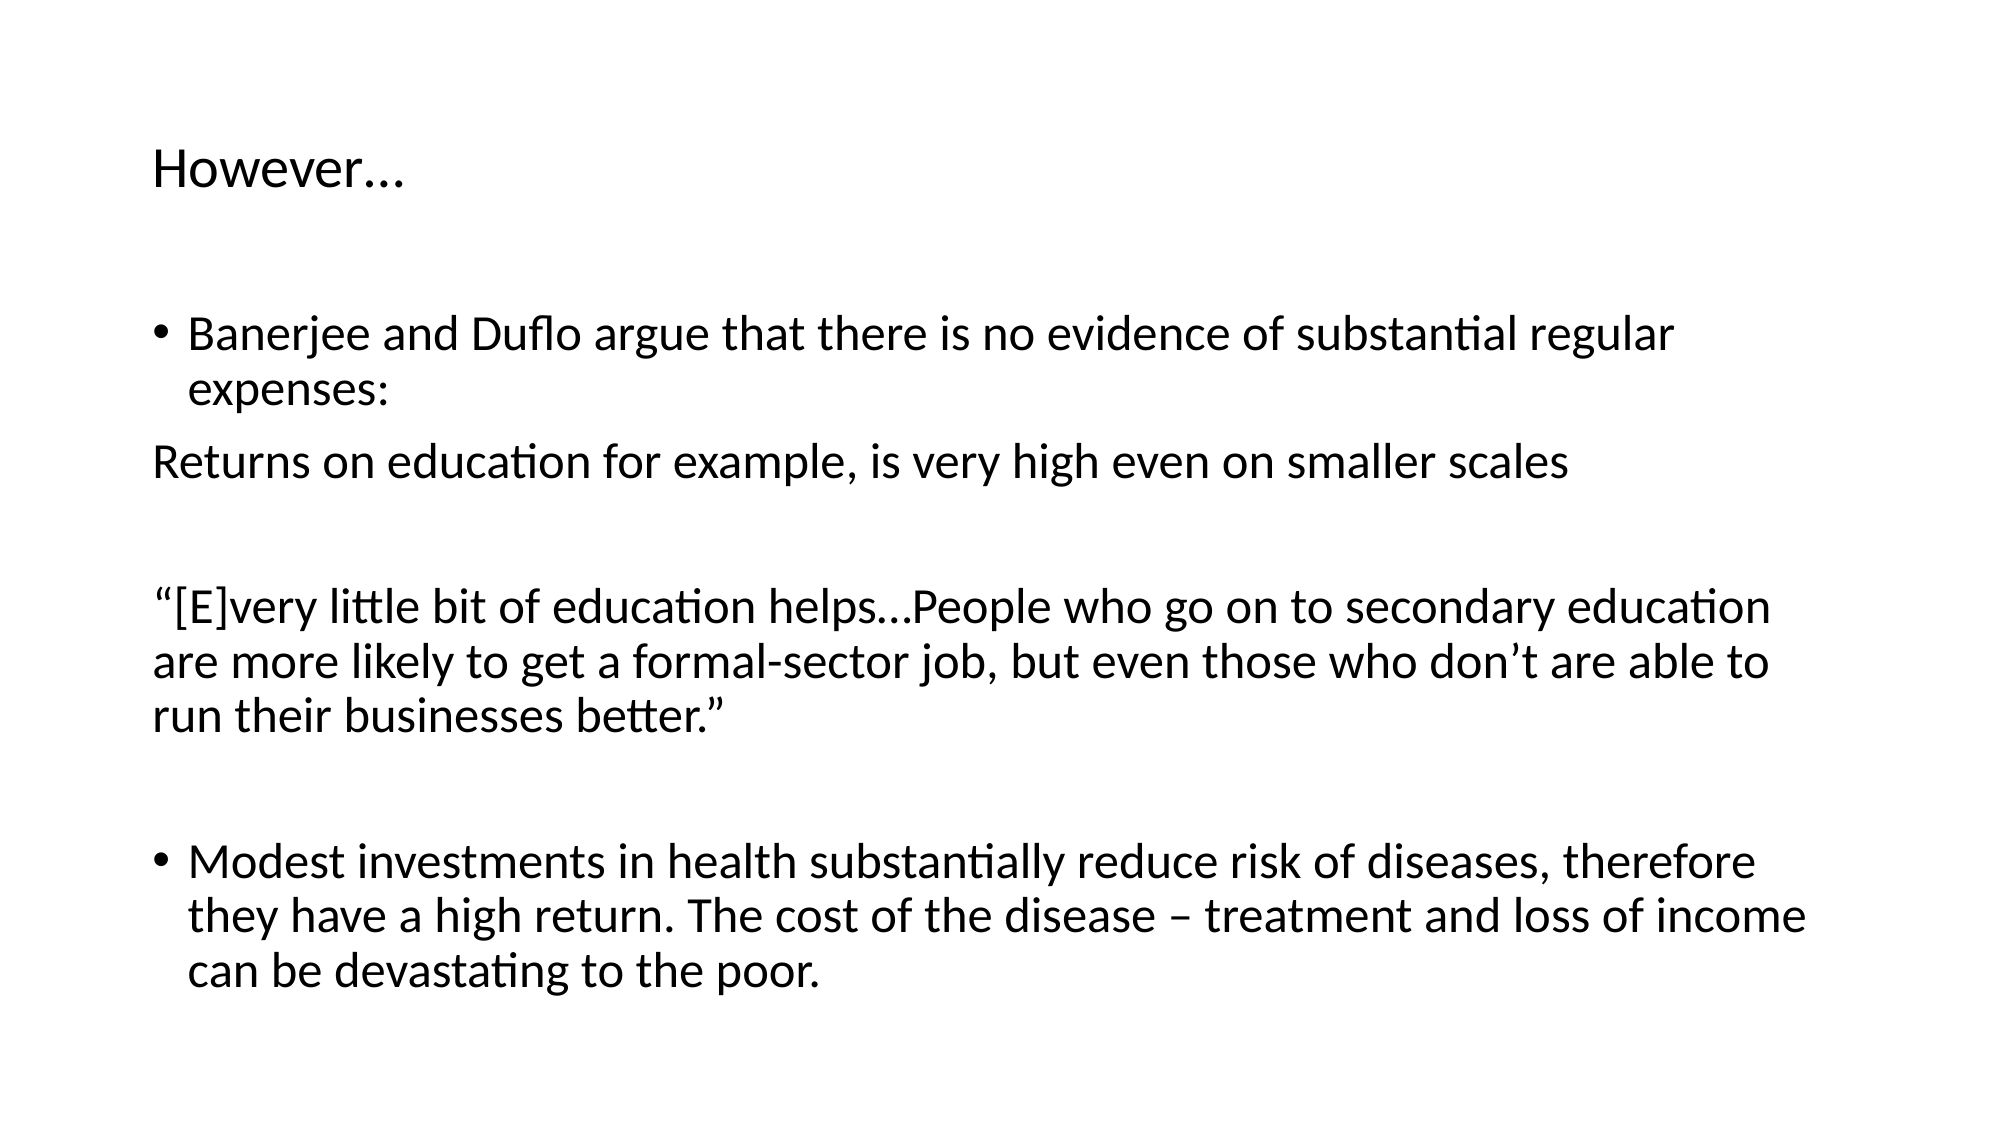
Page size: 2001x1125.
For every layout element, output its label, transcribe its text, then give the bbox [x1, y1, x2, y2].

list Banerjee and Duflo argue that there is no evidence of substantial regular expenses: Returns on education for example, is very high even on smaller scales “[E]very little bit of education helps…People who go on to secondary education are more likely to get a formal-sector job, but even those who don’t are able to run their businesses better.” Modest investments in health substantially reduce risk of diseases, therefore they have a high return. The cost of the disease – treatment and loss of income can be devastating to the poor. [137, 299, 1863, 1014]
title However… [137, 59, 1863, 278]
